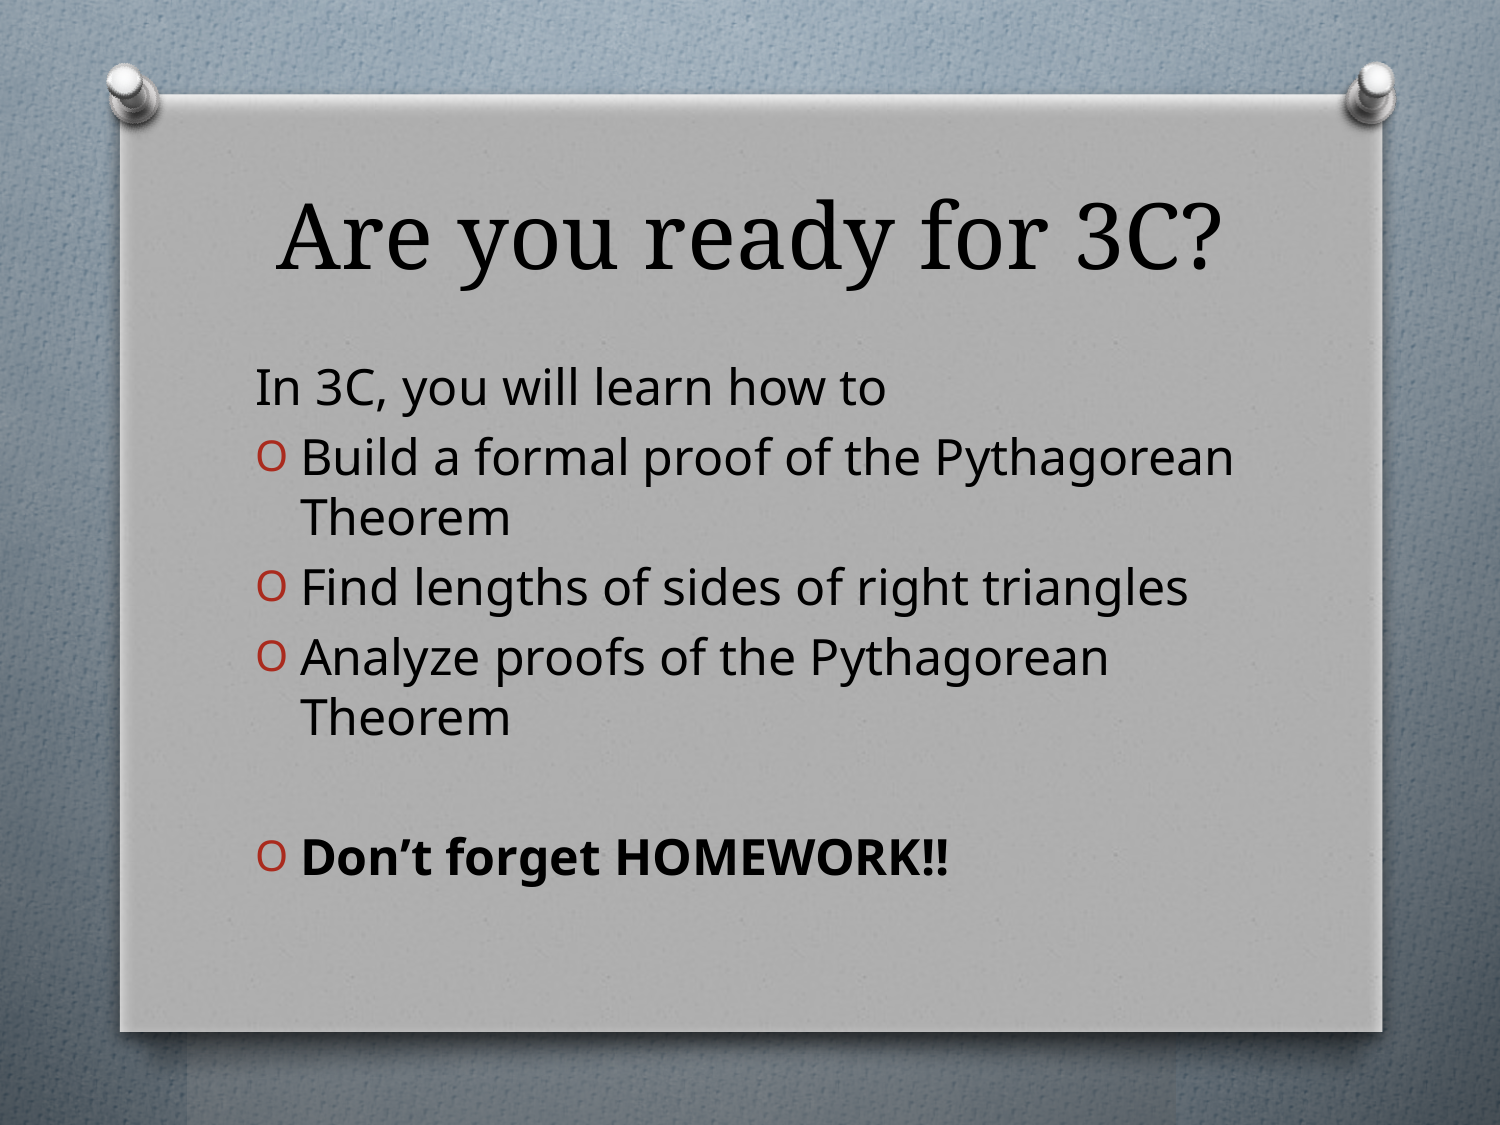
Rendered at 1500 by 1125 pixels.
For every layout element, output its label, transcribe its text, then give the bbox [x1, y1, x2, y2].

picture [75, 29, 198, 153]
title Are you ready for 3C? [179, 134, 1323, 332]
picture [1317, 35, 1439, 156]
list In 3C, you will learn how to Build a formal proof of the Pythagorean Theorem Find lengths of sides of right triangles Analyze proofs of the Pythagorean Theorem Don’t forget HOMEWORK!! [240, 347, 1257, 939]
